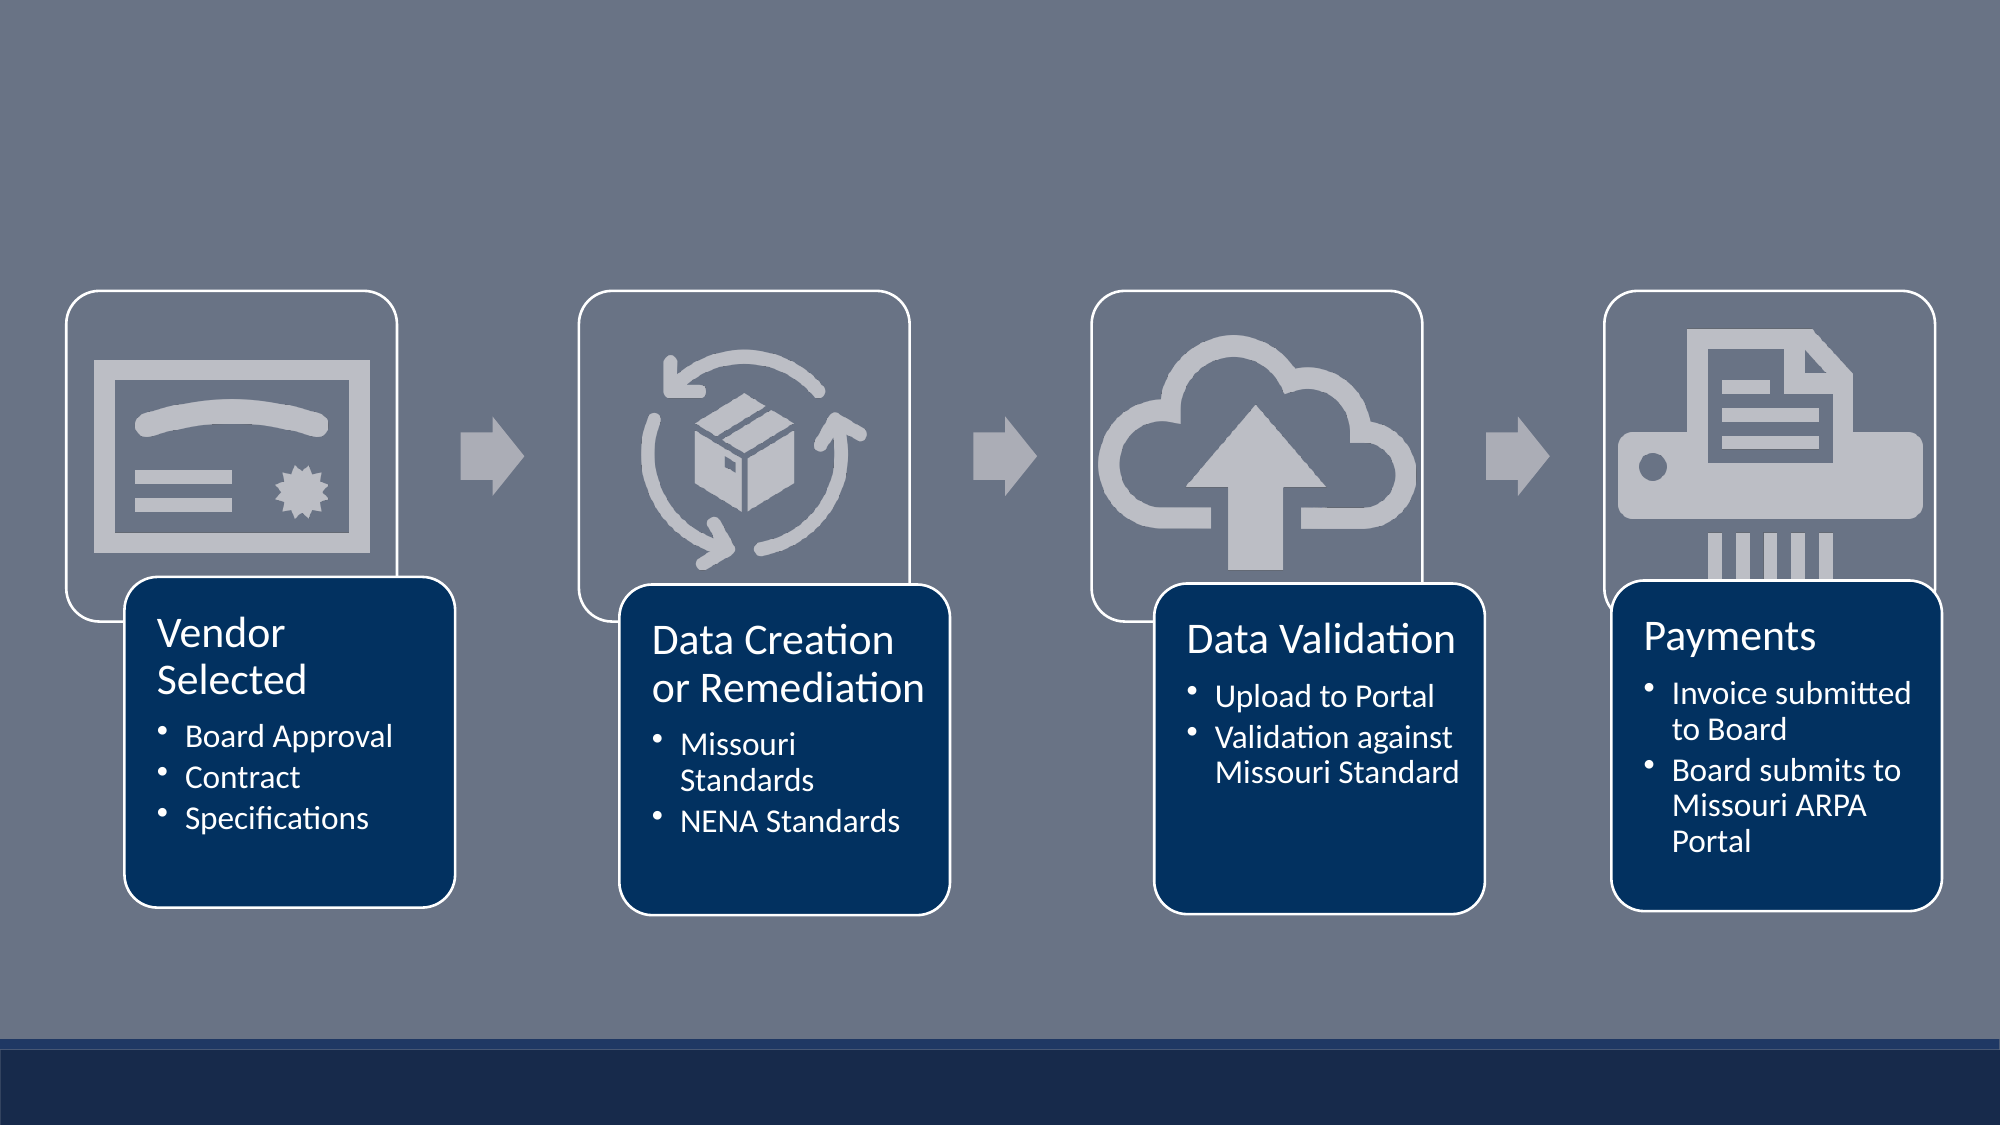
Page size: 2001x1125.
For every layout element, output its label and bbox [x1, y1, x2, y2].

text_box [65, 117, 1990, 994]
